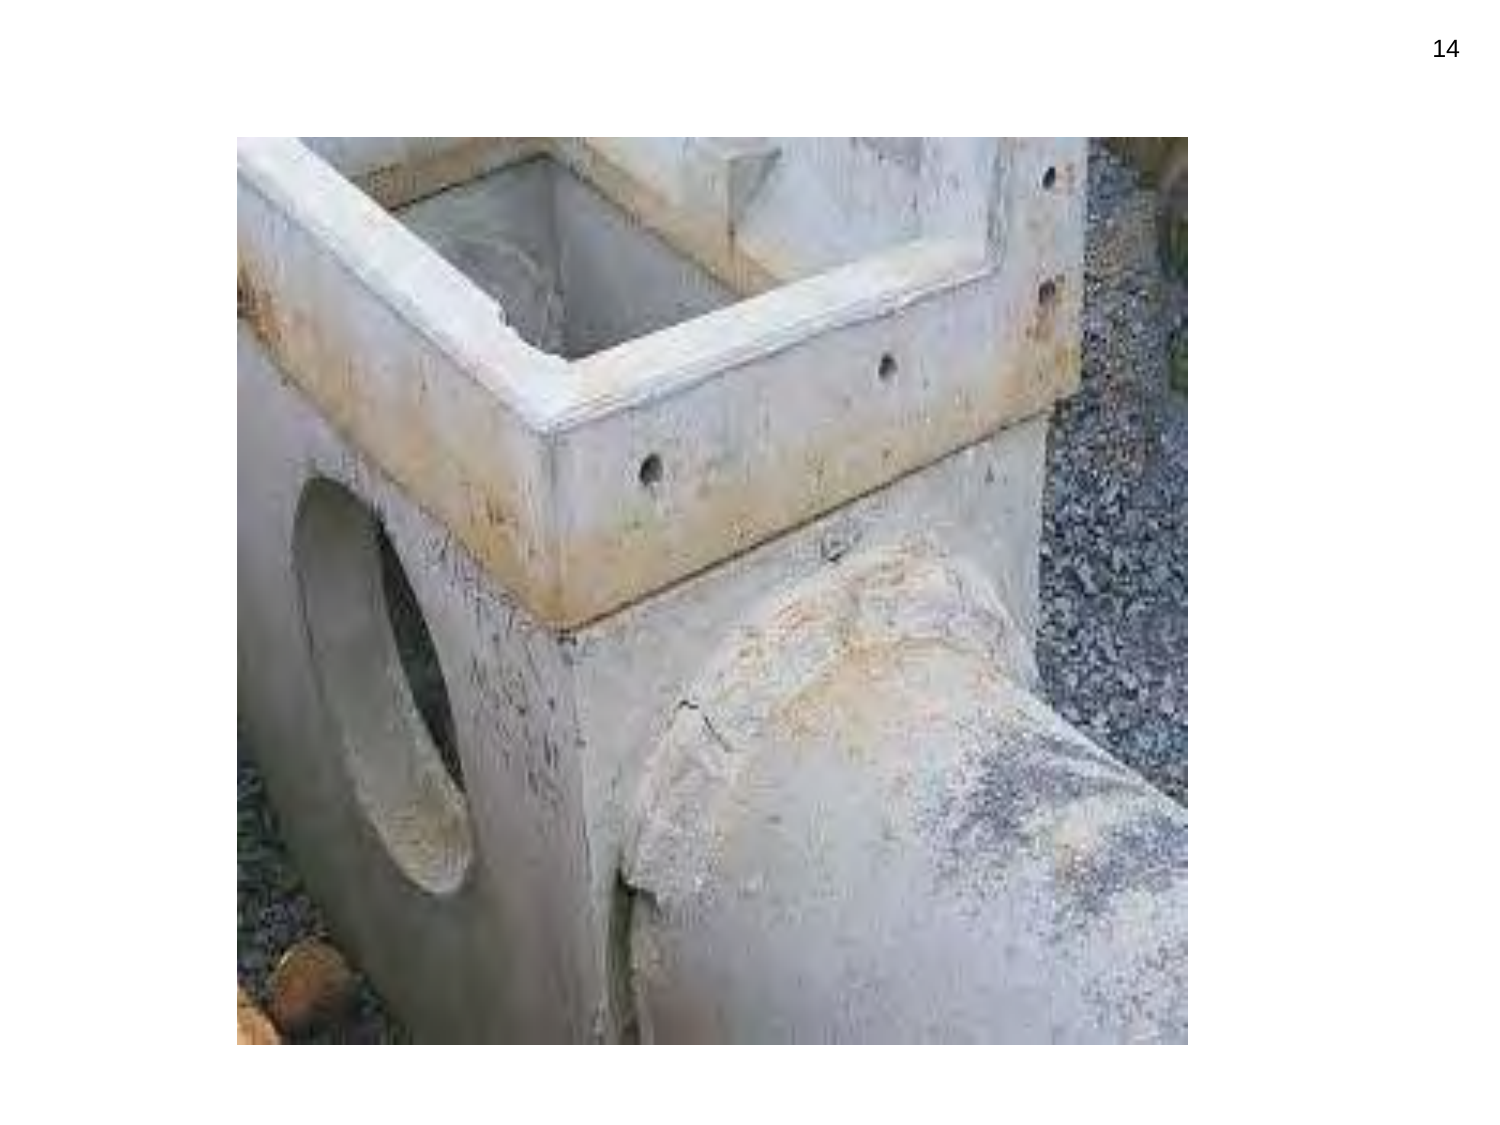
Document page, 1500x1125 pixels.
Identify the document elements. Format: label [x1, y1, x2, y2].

picture [237, 137, 1188, 1045]
